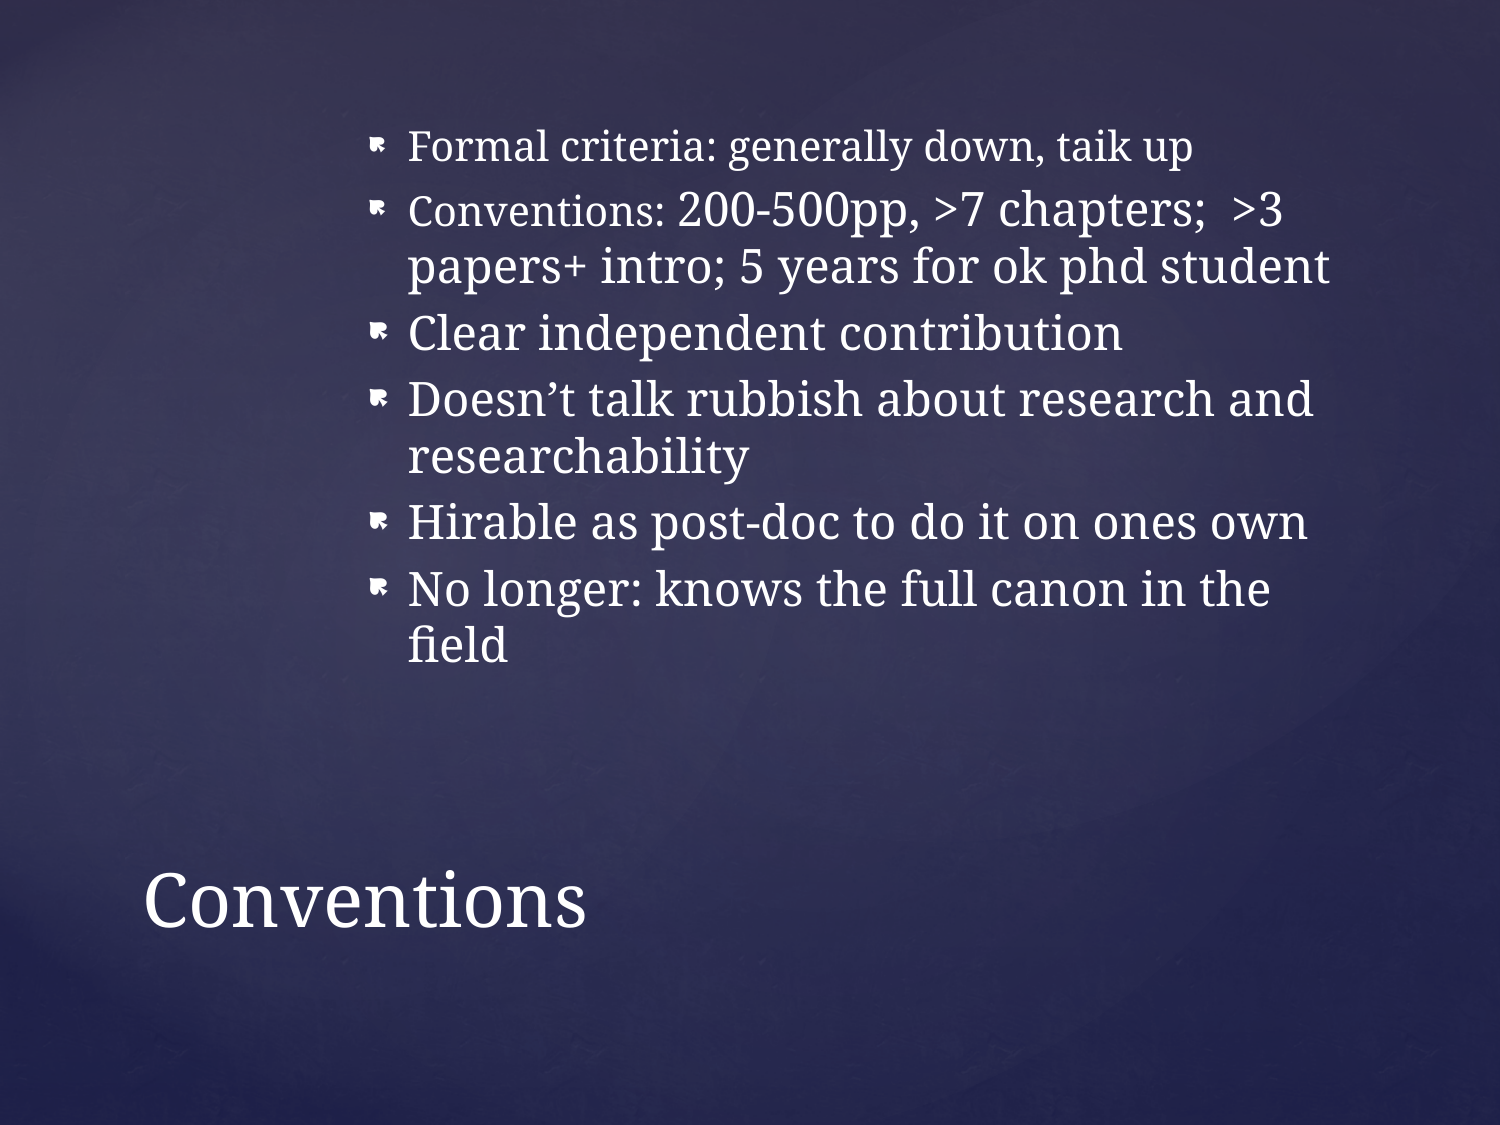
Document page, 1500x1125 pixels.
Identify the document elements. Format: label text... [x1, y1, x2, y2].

title Conventions [127, 800, 1365, 950]
list Formal criteria: generally down, taik up Conventions: 200-500pp, >7 chapters; >3 papers+ intro; 5 years for ok phd student Clear independent contribution Doesn’t talk rubbish about research and researchability Hirable as post-doc to do it on ones own No longer: knows the full canon in the field [350, 112, 1350, 713]
